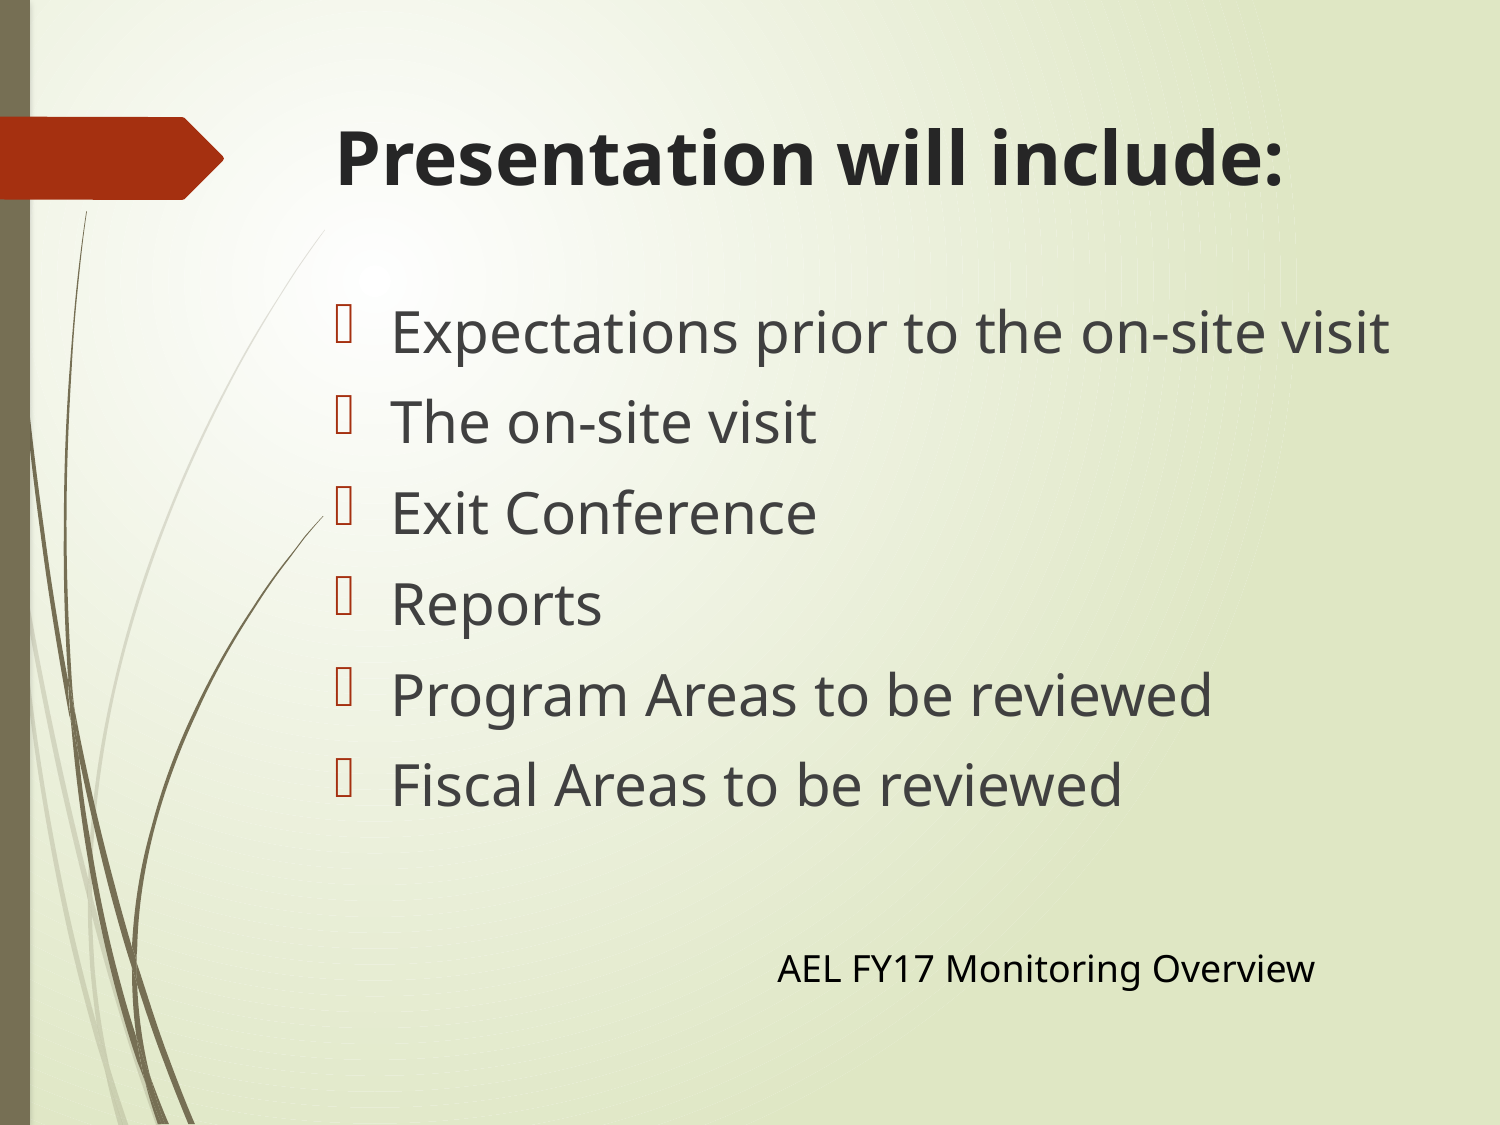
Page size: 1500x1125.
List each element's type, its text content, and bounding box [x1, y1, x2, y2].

text_box AEL FY17 Monitoring Overview [762, 937, 1425, 998]
list Expectations prior to the on-site visit The on-site visit Exit Conference Reports Program Areas to be reviewed Fiscal Areas to be reviewed [319, 287, 1425, 962]
title Presentation will include: [319, 102, 1400, 287]
